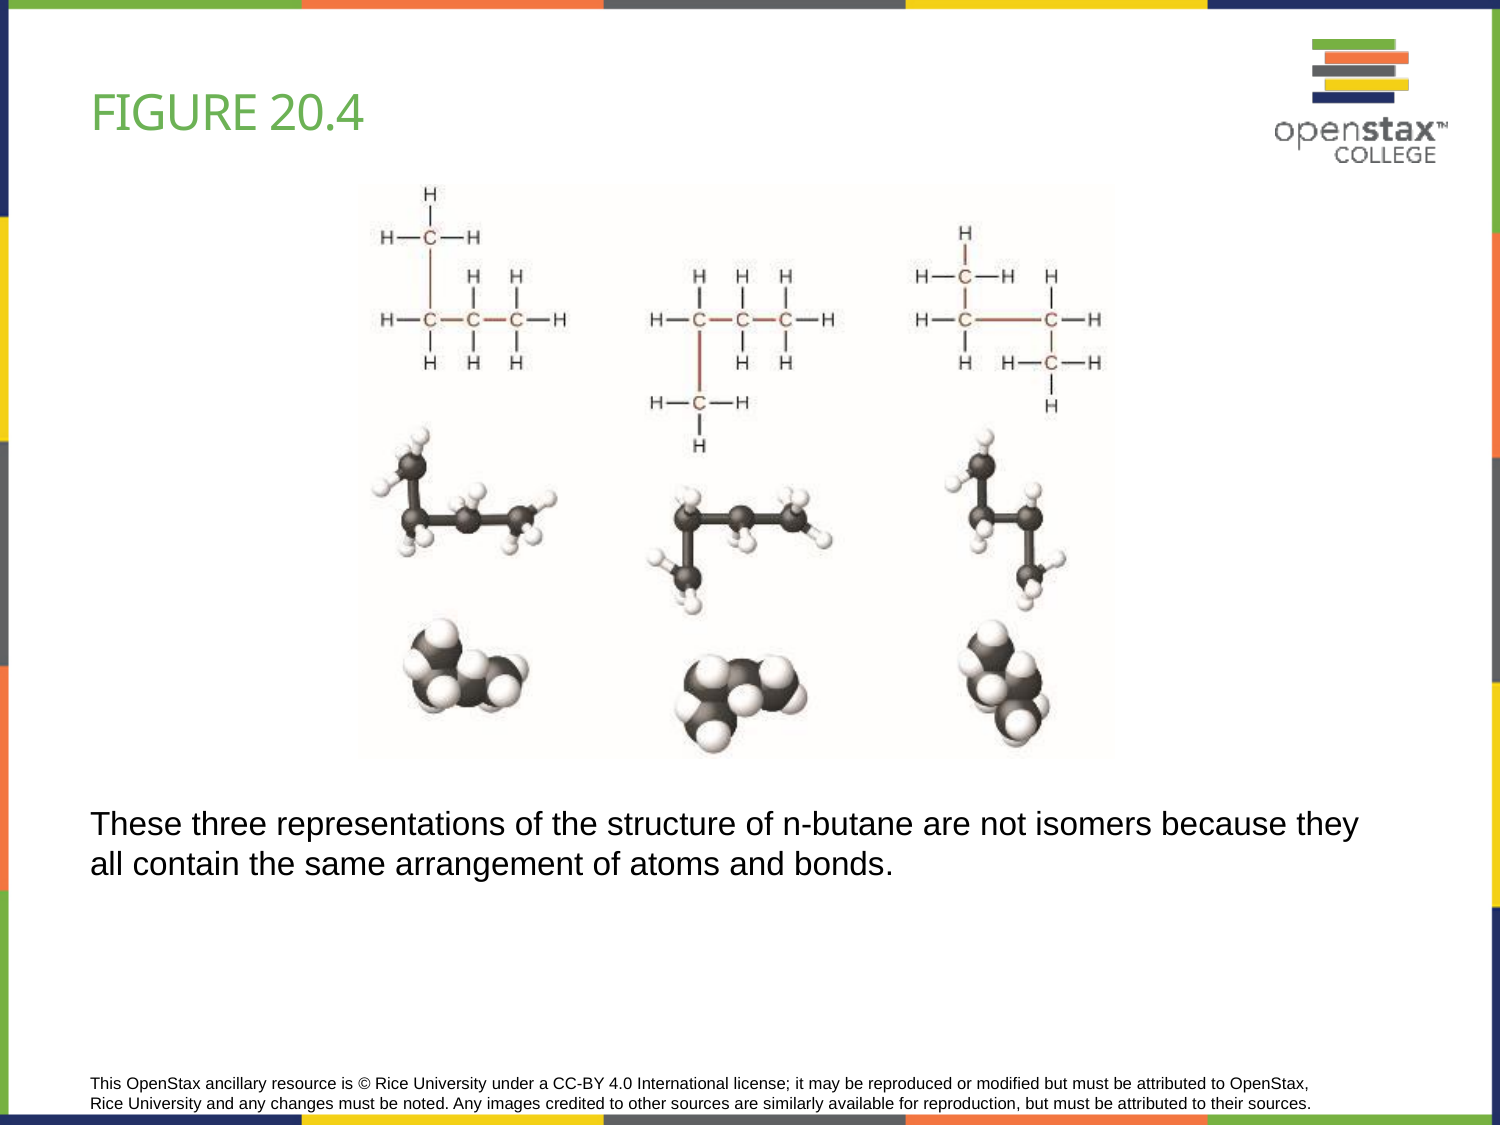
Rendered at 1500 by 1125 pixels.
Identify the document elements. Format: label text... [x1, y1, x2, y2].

picture [0, 0, 1500, 1125]
list These three representations of the structure of n-butane are not isomers because they all contain the same arrangement of atoms and bonds. [75, 794, 1398, 986]
footer This OpenStax ancillary resource is © Rice University under a CC-BY 4.0 International license; it may be reproduced or modified but must be attributed to OpenStax, Rice University and any changes must be noted. Any images credited to other sources are similarly available for reproduction, but must be attributed to their sources. [75, 1065, 1344, 1112]
title Figure 20.4 [75, 39, 1274, 148]
